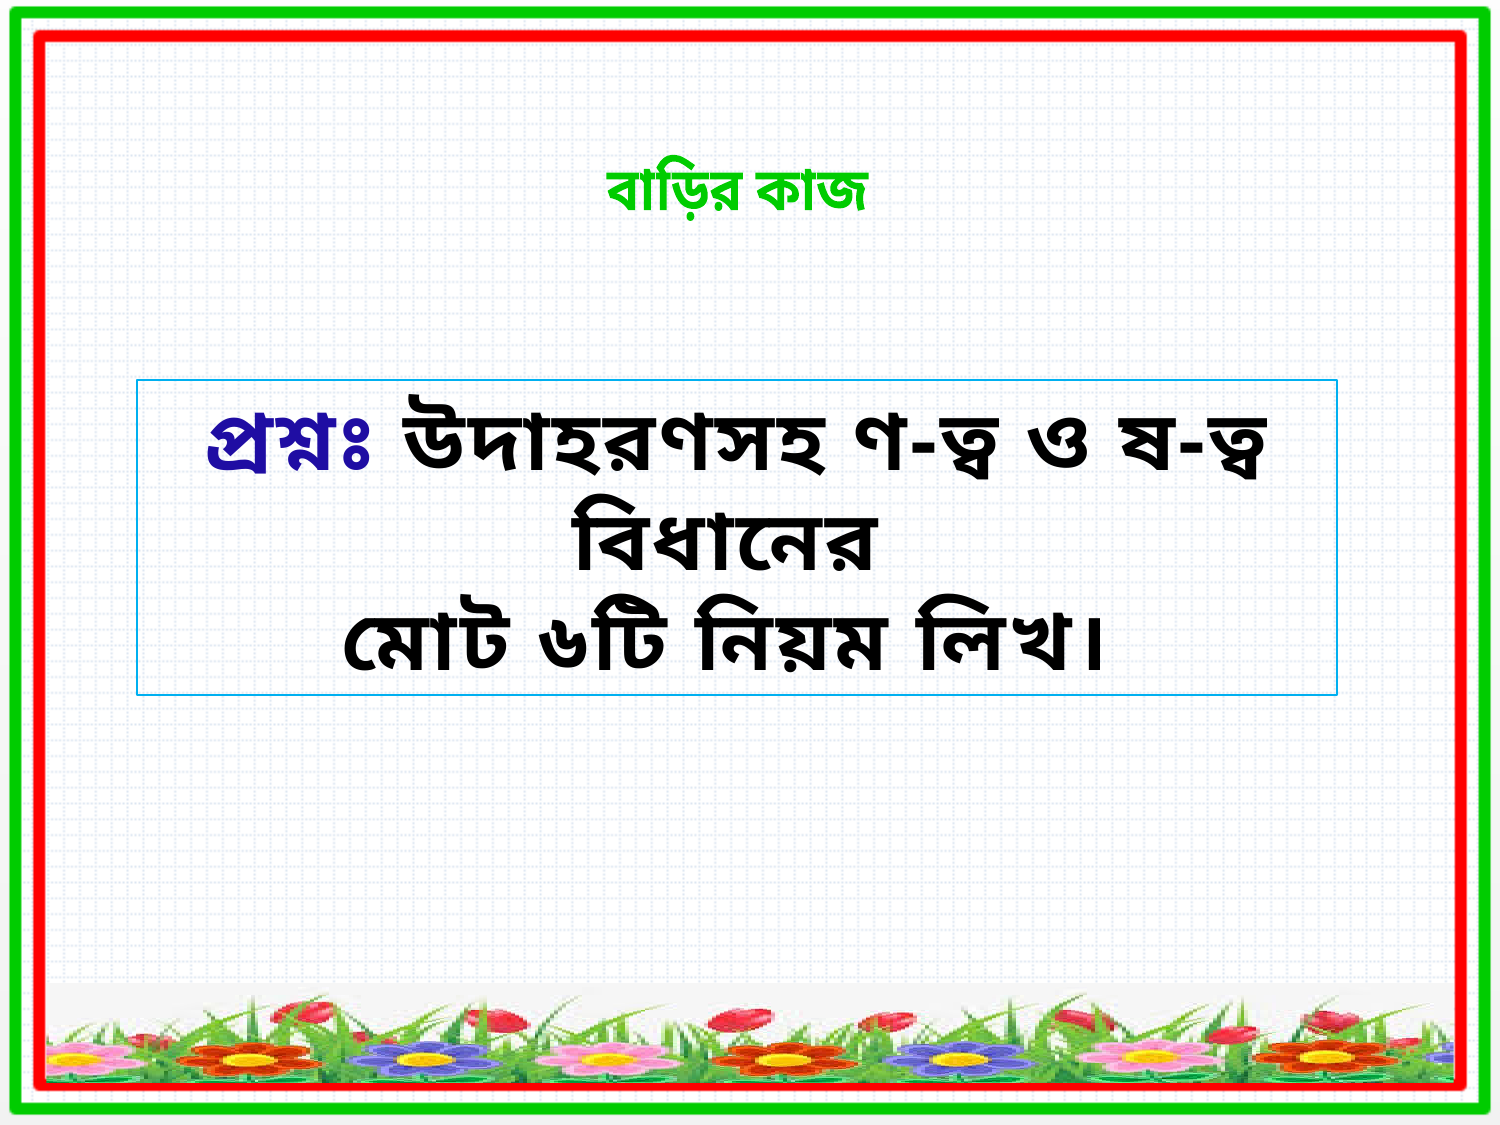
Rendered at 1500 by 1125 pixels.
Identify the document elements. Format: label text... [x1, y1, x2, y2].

text_box বাড়ির কাজ [754, 168, 870, 212]
text_box বাড়ির কাজ [605, 154, 744, 212]
text_box [45, 982, 1455, 1083]
text_box প্রশ্নঃ উদাহরণসহ ণ-ত্ব ও ষ-ত্ব বিধানের মোট ৬টি নিয়ম লিখ। [137, 379, 1338, 695]
picture [0, 0, 1500, 1125]
